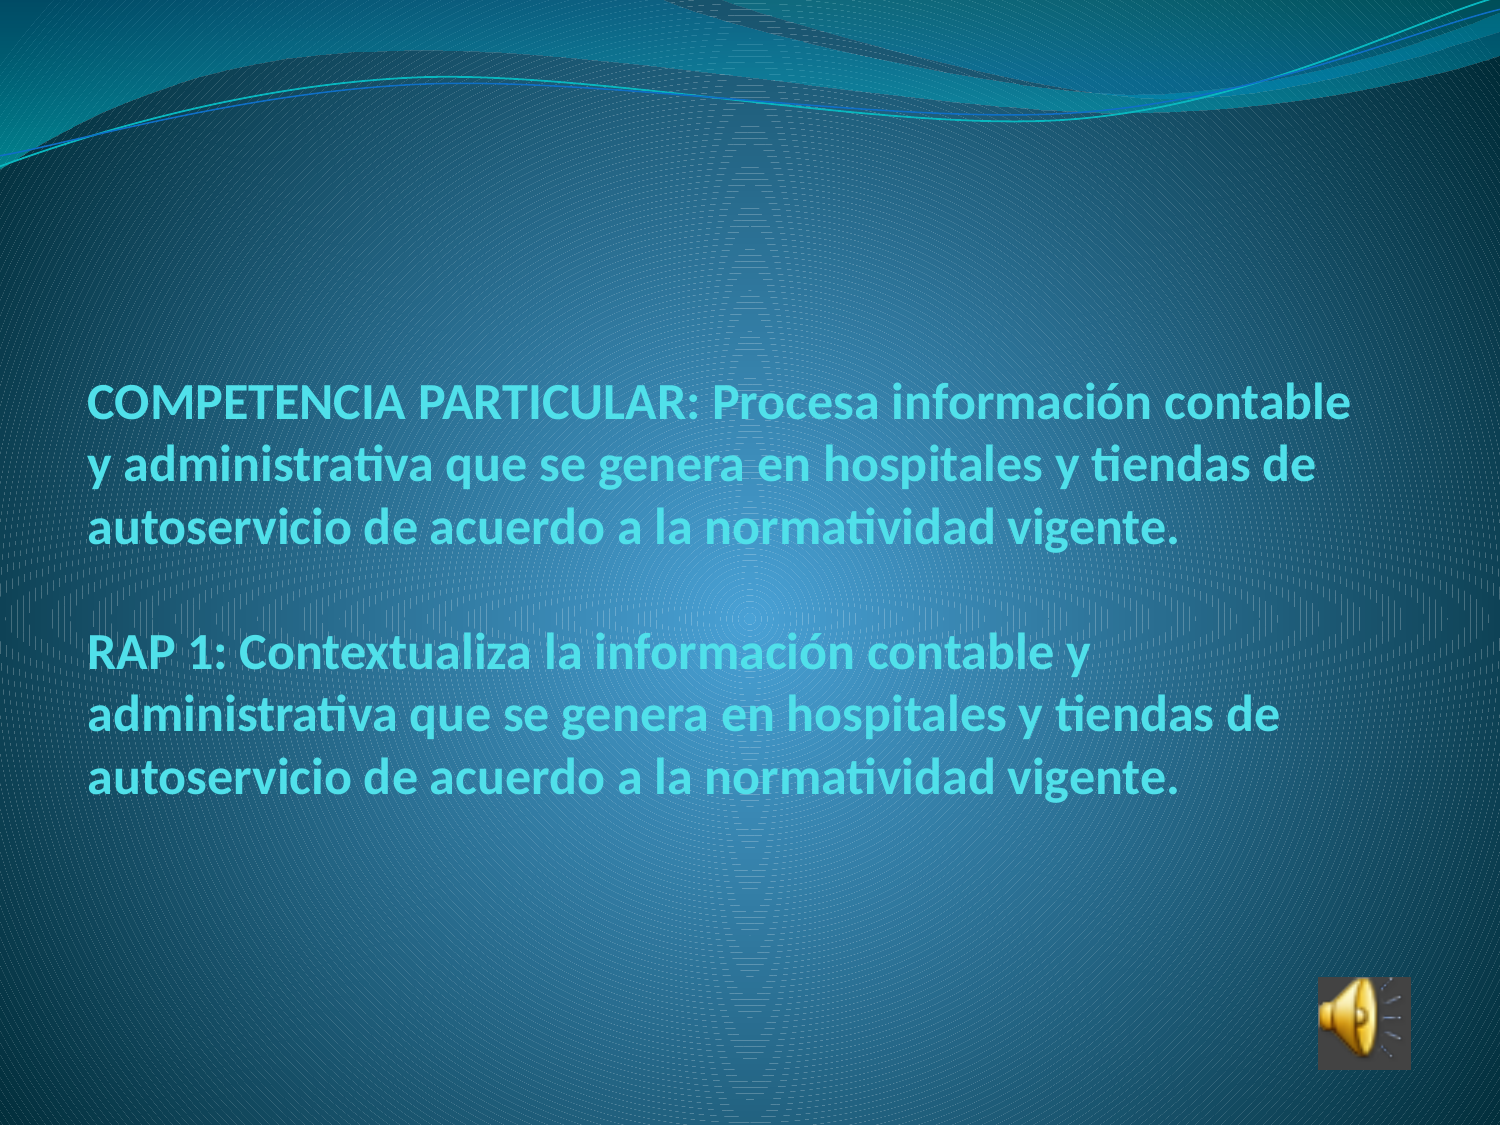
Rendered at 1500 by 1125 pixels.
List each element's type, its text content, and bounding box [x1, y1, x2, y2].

picture [1316, 975, 1412, 1071]
title COMPETENCIA PARTICULAR: Procesa información contable y administrativa que se genera en hospitales y tiendas de autoservicio de acuerdo a la normatividad vigente. RAP 1: Contextualiza la información contable y administrativa que se genera en hospitales y tiendas de autoservicio de acuerdo a la normatividad vigente. [87, 224, 1376, 868]
